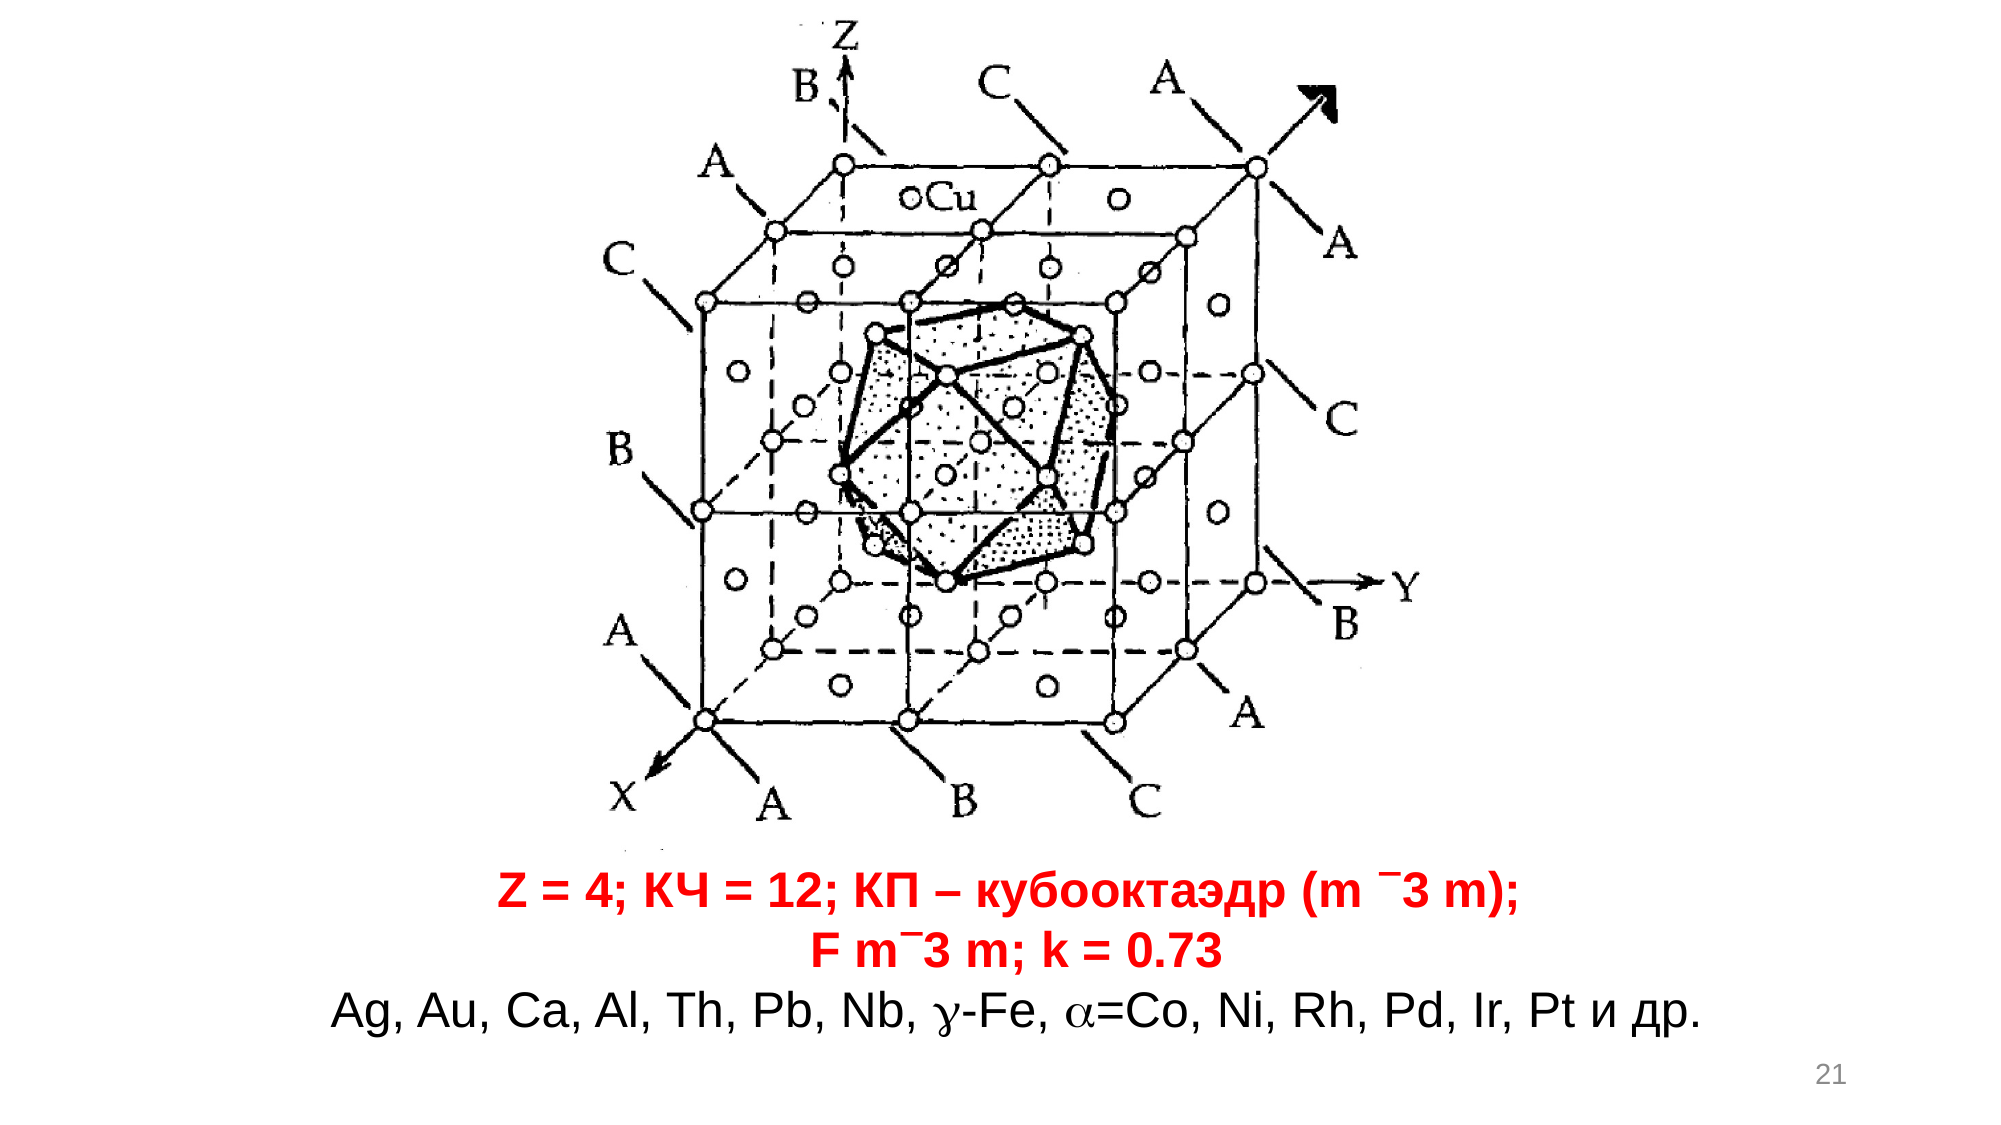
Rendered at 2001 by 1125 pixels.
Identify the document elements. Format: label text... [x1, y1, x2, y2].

text_box Z = 4; КЧ = 12; КП – кубооктаэдр (m 3 m); F m3 m; k = 0.73 Ag, Au, Ca, Al, Th, Pb, Nb, -Fe, =Co, Ni, Rh, Pd, Ir, Pt и др. [314, 849, 1719, 1045]
picture [484, 0, 1463, 882]
slide_number 21 [1412, 1042, 1863, 1103]
